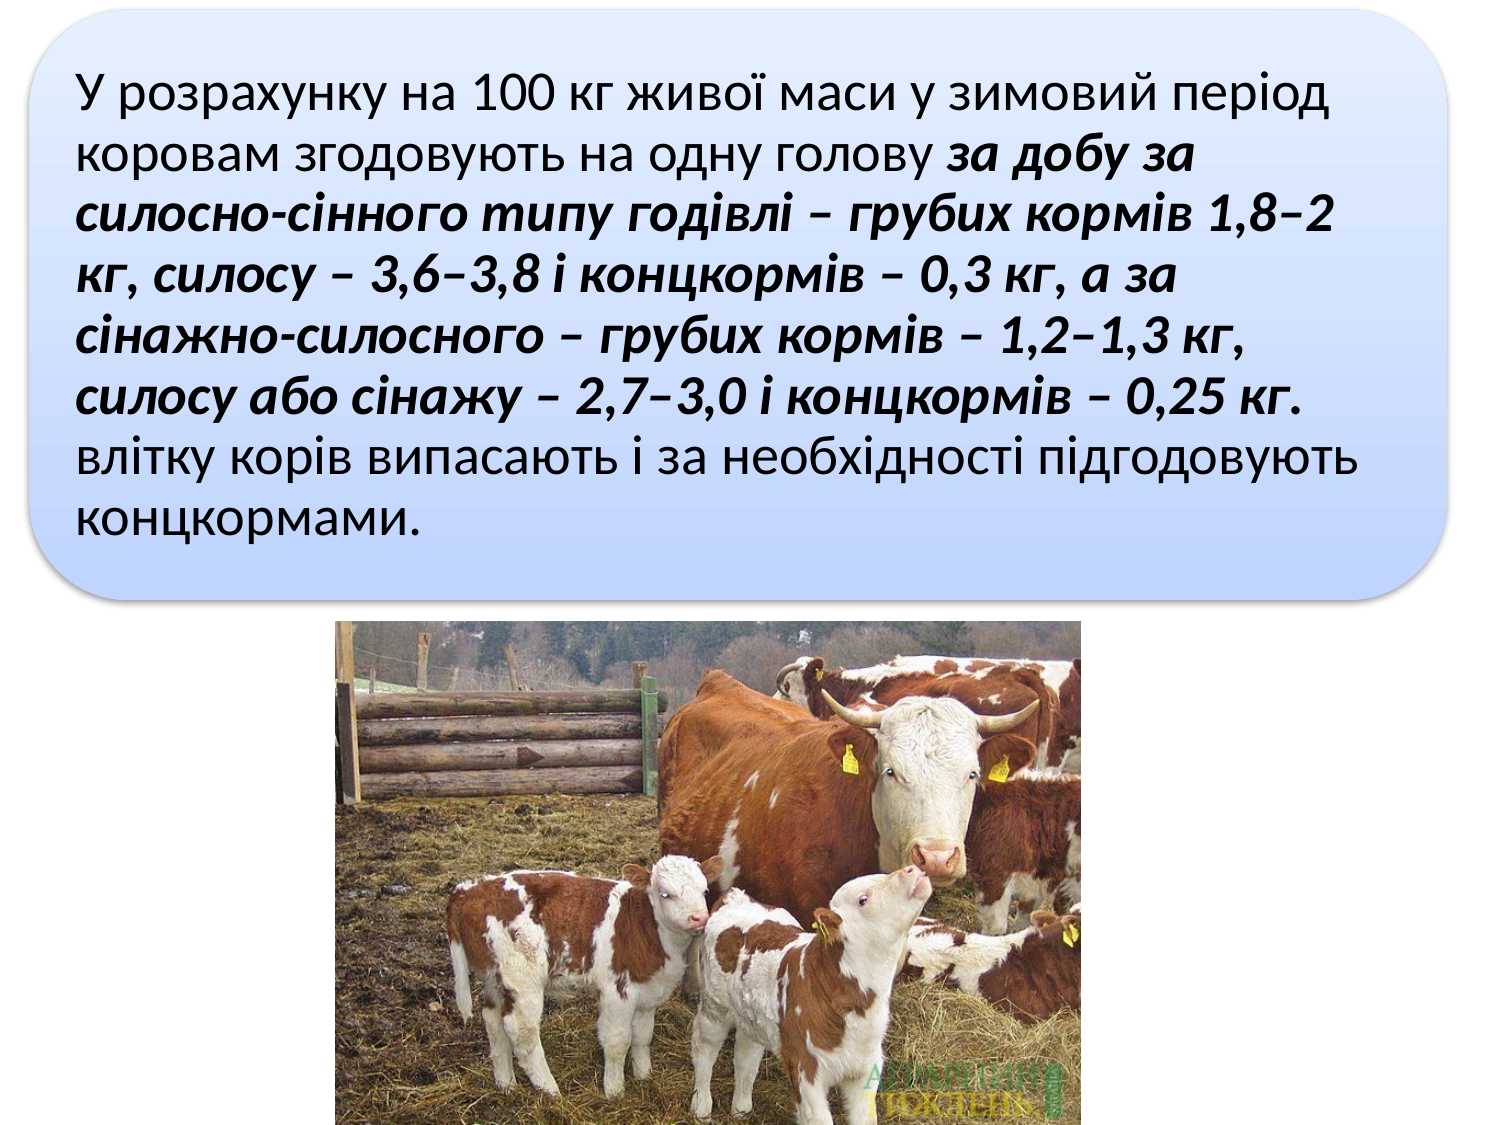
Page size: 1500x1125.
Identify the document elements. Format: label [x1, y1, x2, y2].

picture [335, 621, 1081, 1125]
text_box [29, 0, 1448, 610]
